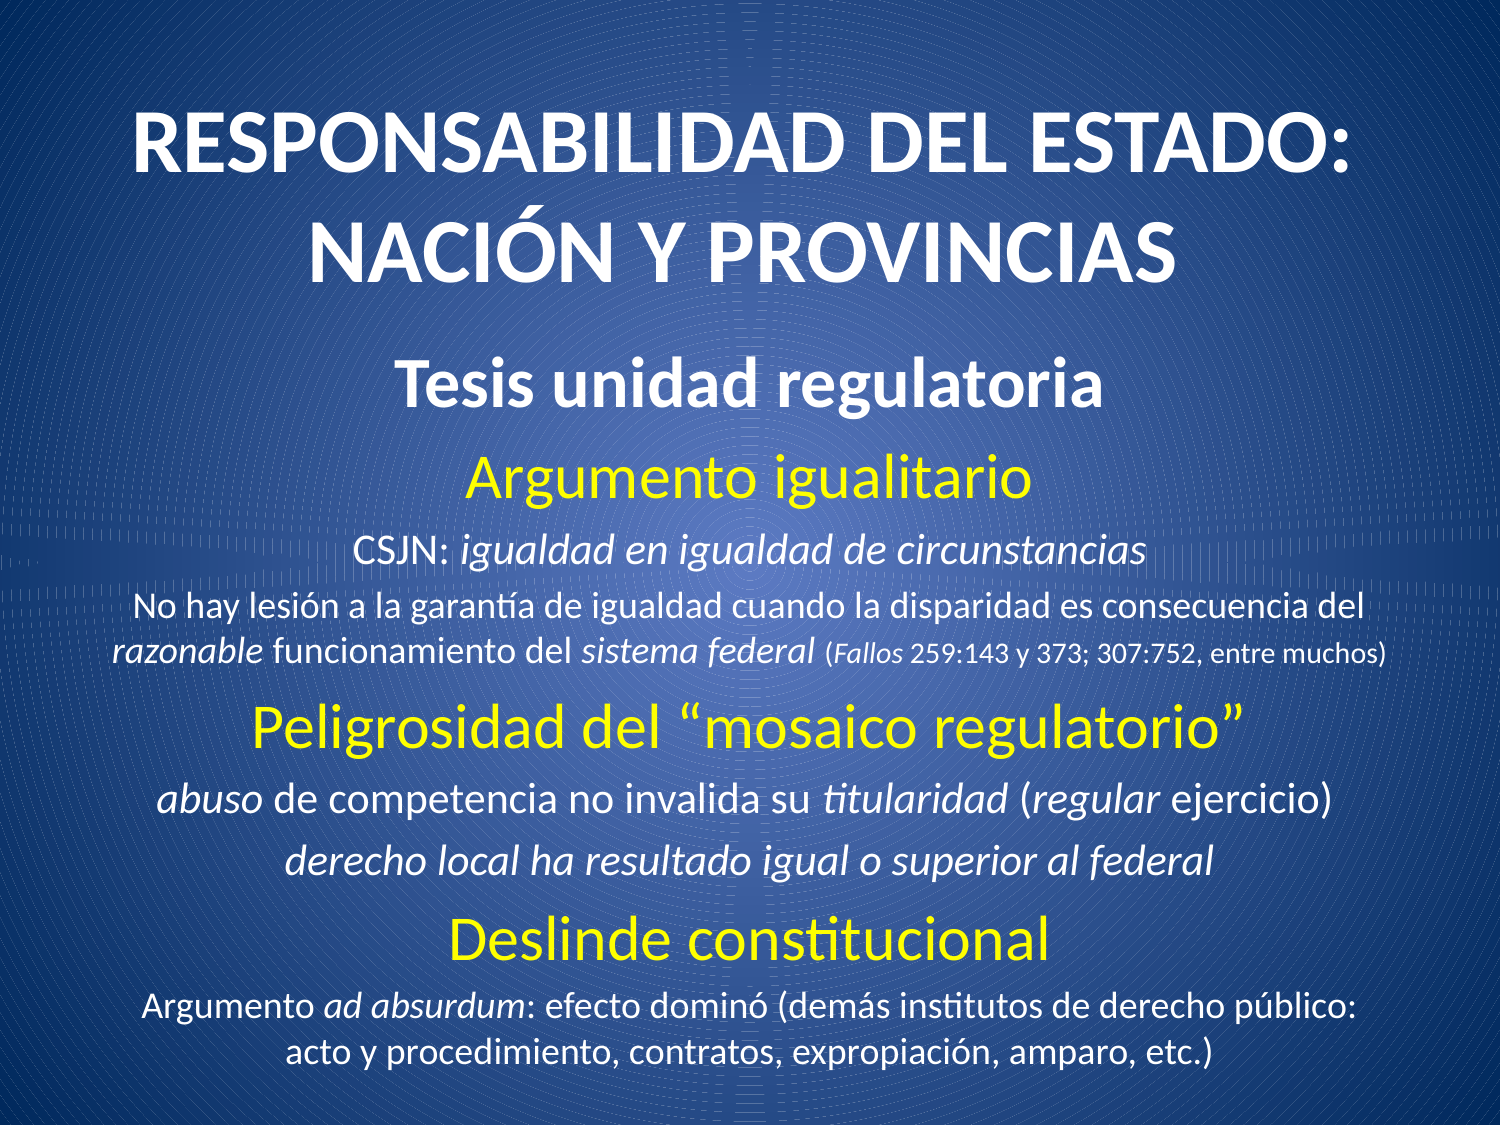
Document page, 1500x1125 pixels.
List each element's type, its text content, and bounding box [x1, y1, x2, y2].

title RESPONSABILIDAD DEL ESTADO: NACIÓN Y PROVINCIAS [105, 70, 1381, 312]
subtitle Tesis unidad regulatoria Argumento igualitario CSJN: igualdad en igualdad de circunstancias No hay lesión a la garantía de igualdad cuando la disparidad es consecuencia del razonable funcionamiento del sistema federal (Fallos 259:143 y 373; 307:752, entre muchos) Peligrosidad del “mosaico regulatorio” abuso de competencia no invalida su titularidad (regular ejercicio) derecho local ha resultado igual o superior al federal Deslinde constitucional Argumento ad absurdum: efecto dominó (demás institutos de derecho público: acto y procedimiento, contratos, expropiación, amparo, etc.) [93, 328, 1407, 1094]
